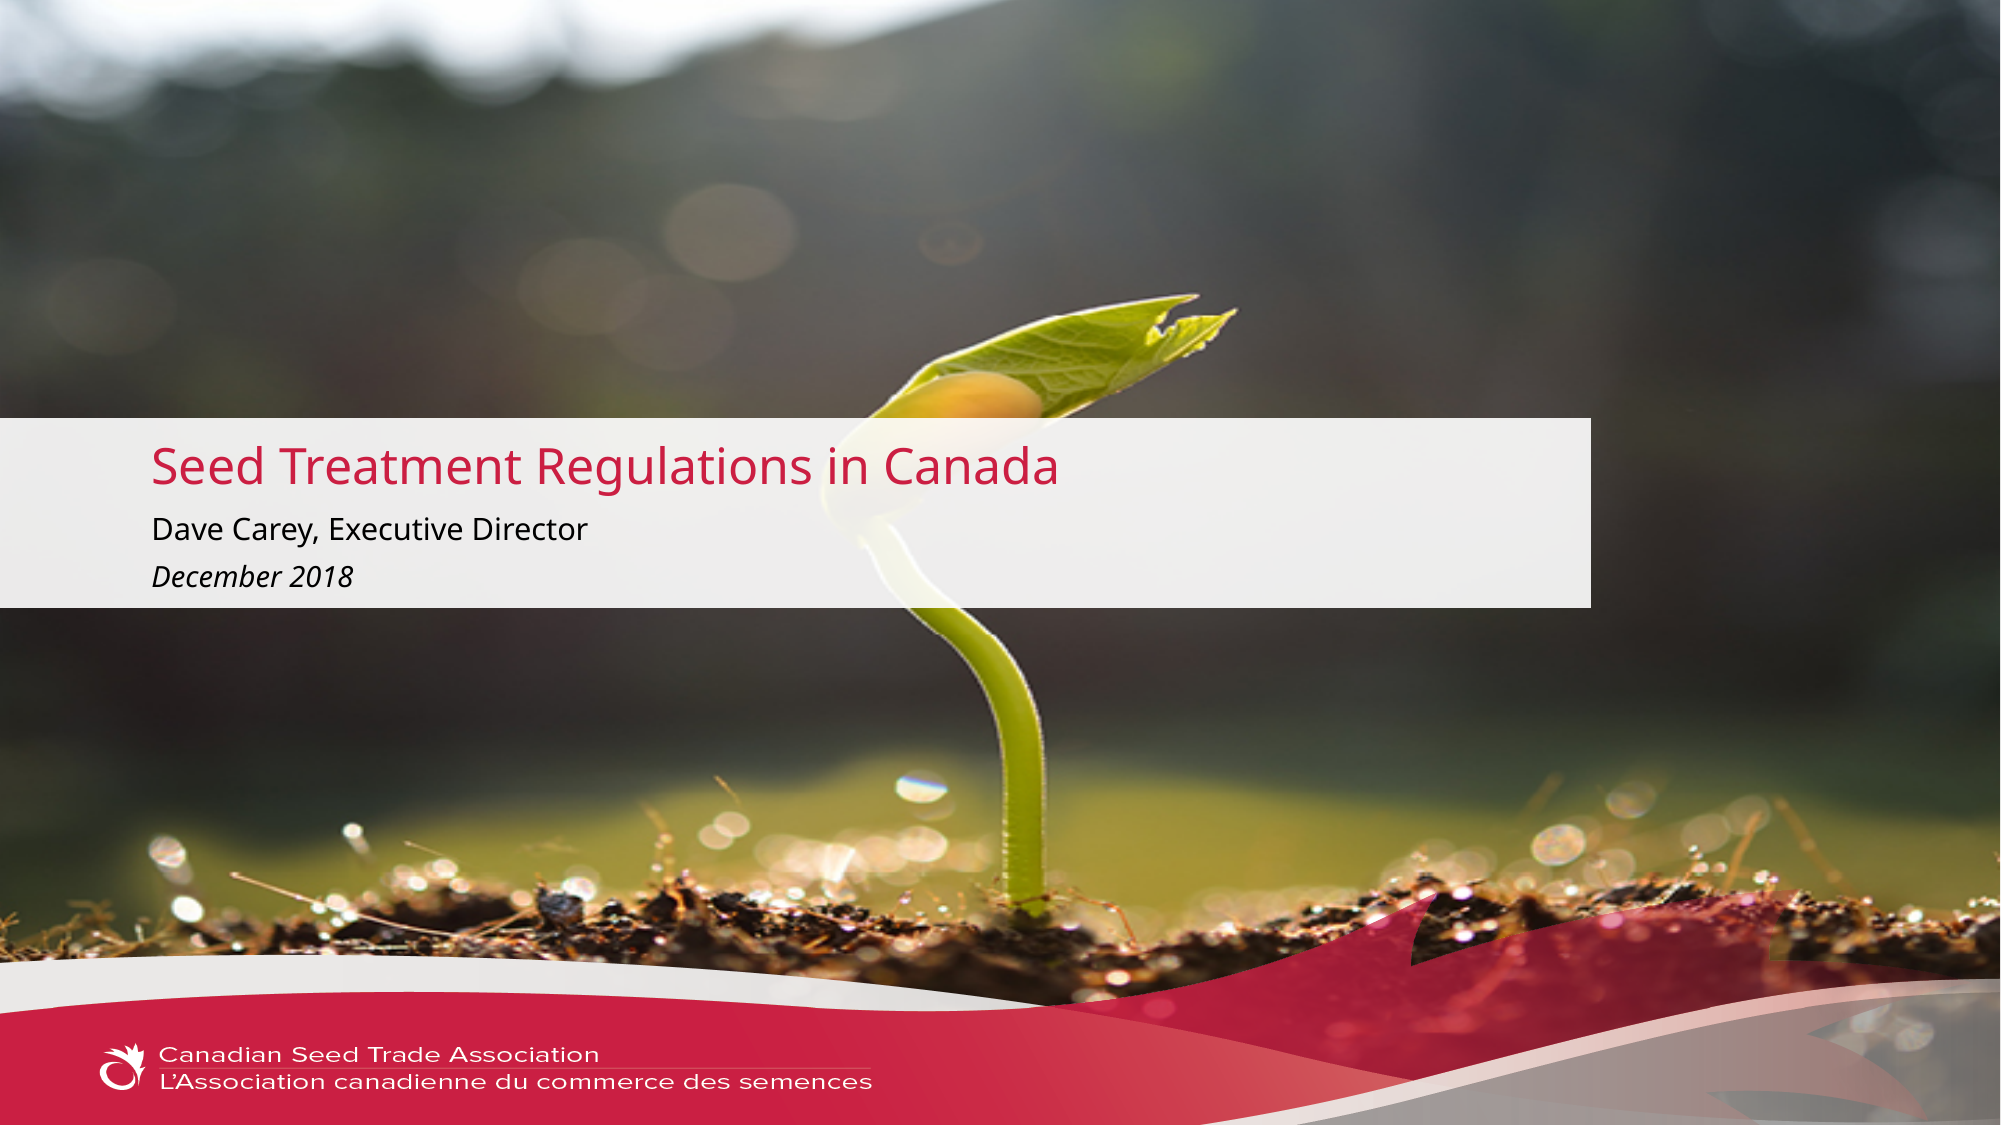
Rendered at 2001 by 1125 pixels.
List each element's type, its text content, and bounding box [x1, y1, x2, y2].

list Dave Carey, Executive Director [136, 506, 1591, 555]
list December 2018 [136, 555, 1591, 604]
title Seed Treatment Regulations in Canada [136, 433, 1591, 506]
picture [0, 0, 2001, 1125]
